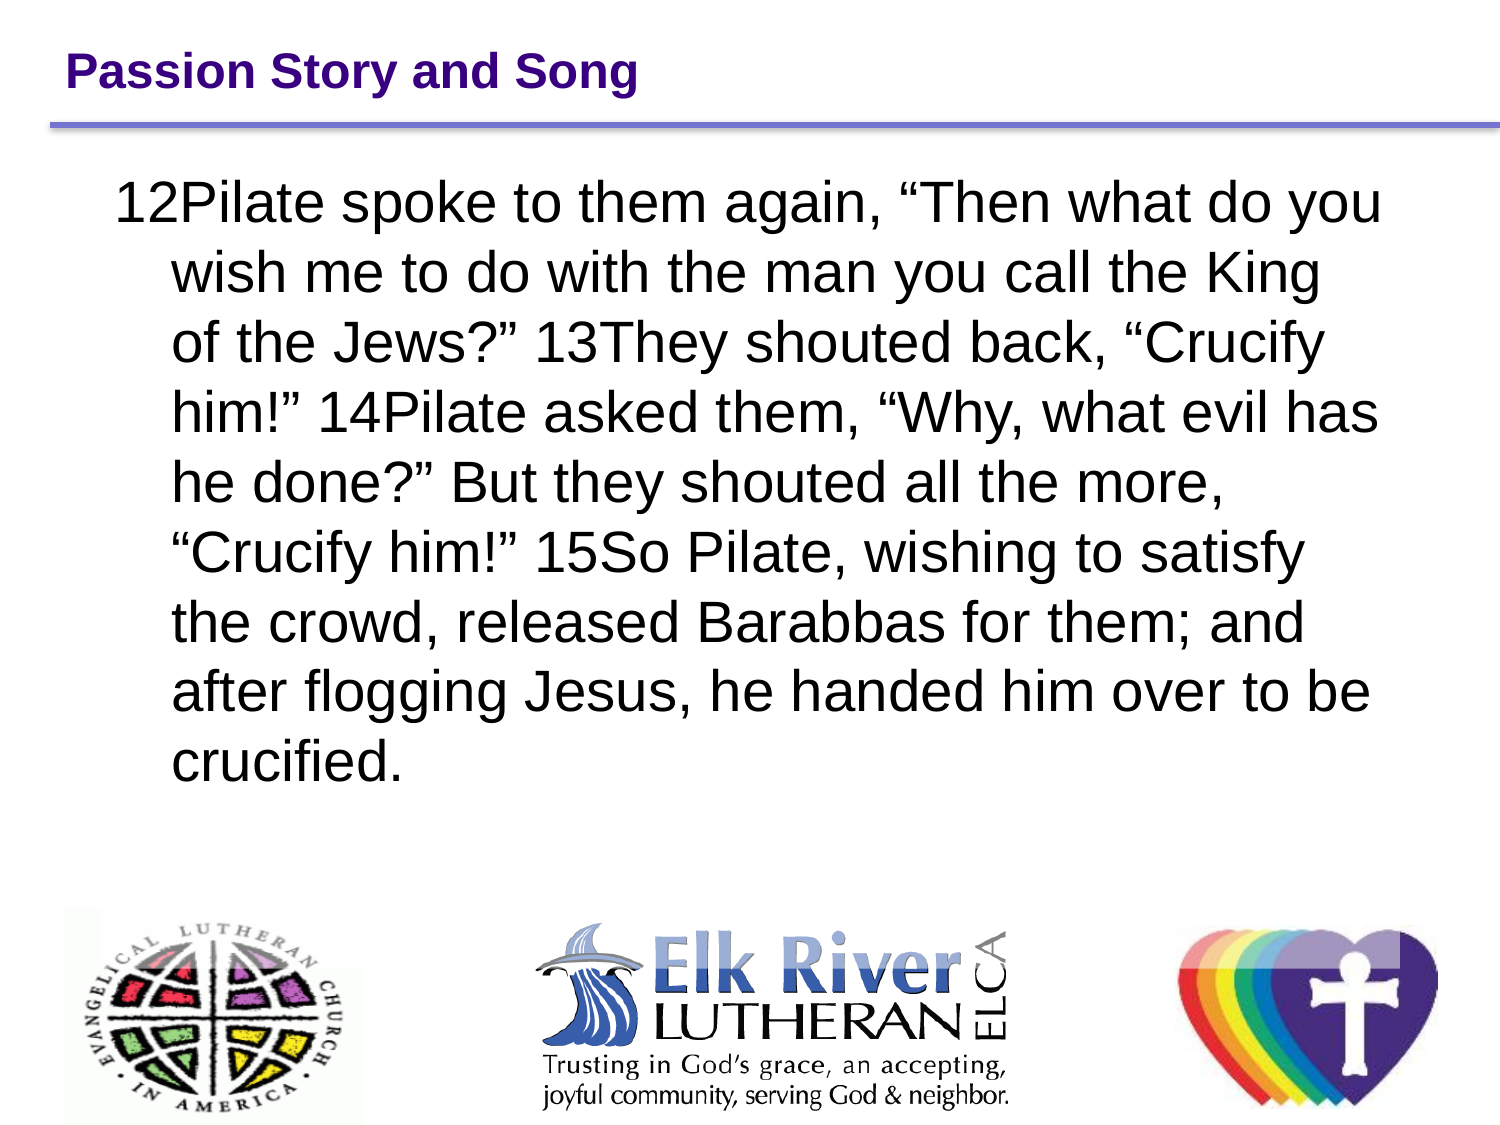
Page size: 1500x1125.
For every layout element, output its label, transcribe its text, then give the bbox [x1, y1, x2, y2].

picture [526, 969, 1024, 1122]
picture [64, 907, 363, 1125]
picture [1175, 925, 1438, 1109]
title Passion Story and Song [50, 37, 1450, 100]
list 12Pilate spoke to them again, “Then what do you wish me to do with the man you call the King of the Jews?” 13They shouted back, “Crucify him!” 14Pilate asked them, “Why, what evil has he done?” But they shouted all the more, “Crucify him!” 15So Pilate, wishing to satisfy the crowd, released Barabbas for them; and after flogging Jesus, he handed him over to be crucified. [99, 156, 1400, 969]
